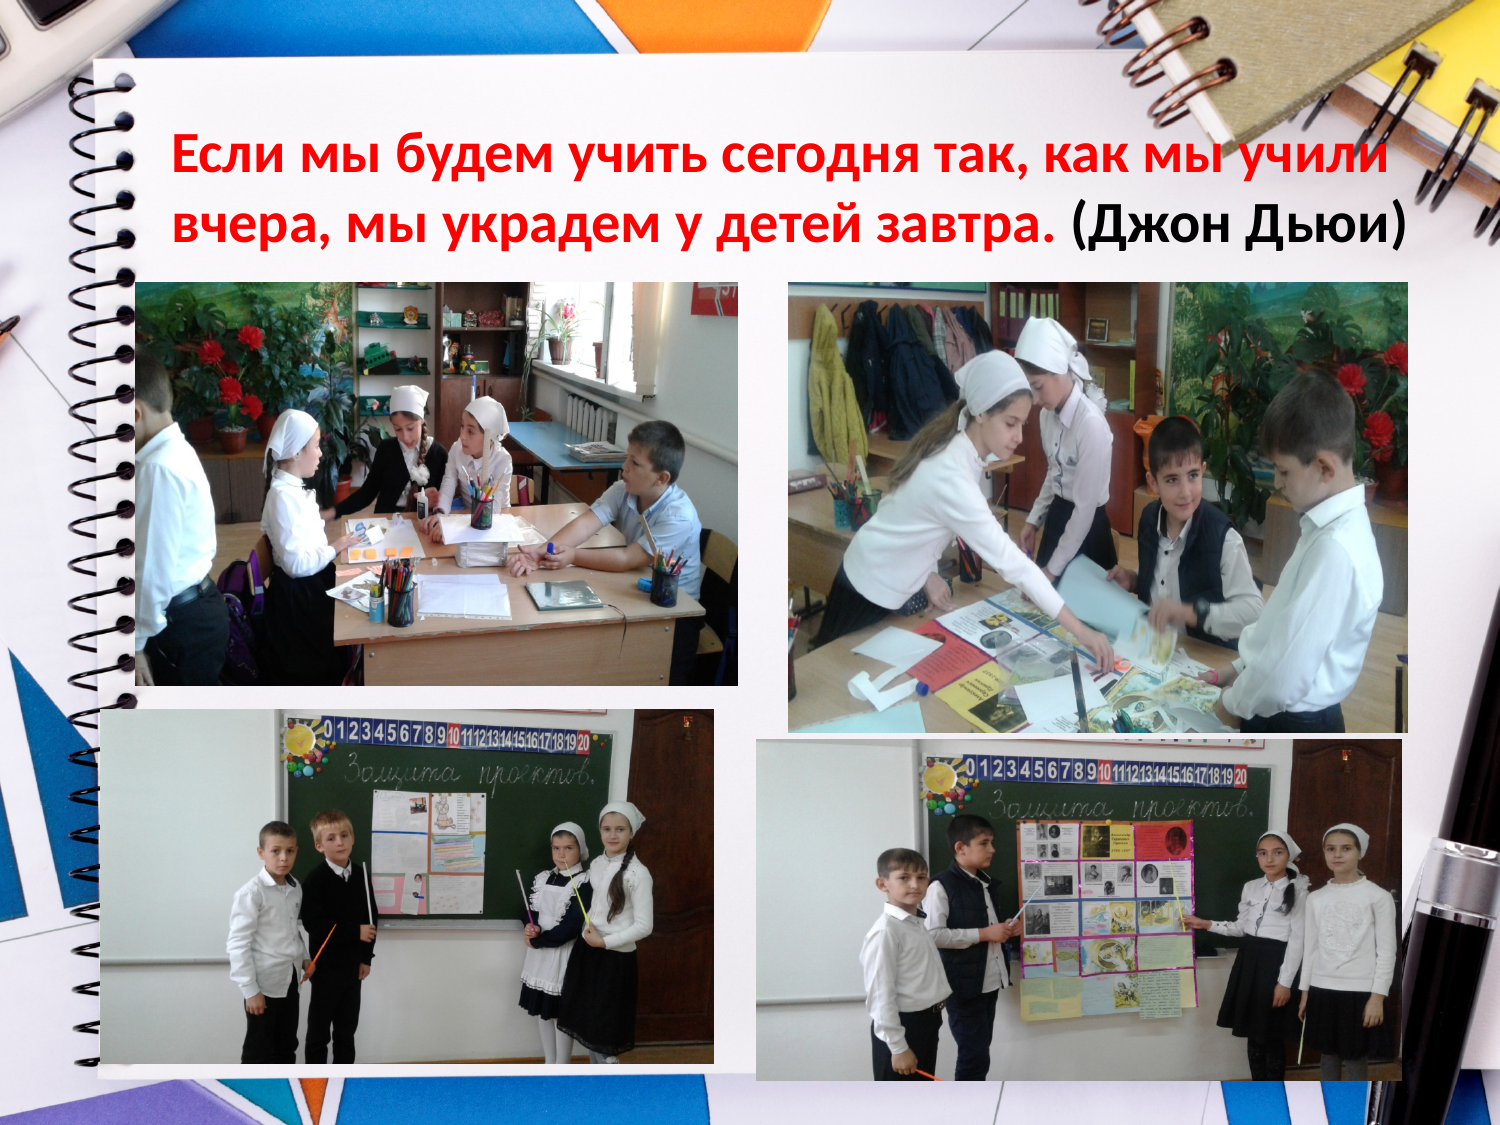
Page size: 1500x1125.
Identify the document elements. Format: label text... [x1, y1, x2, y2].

picture [0, 0, 1500, 1125]
text_box Если мы будем учить сегодня так, как мы учили вчера, мы украдем у детей завтра. (Джон Дьюи) [156, 107, 1440, 262]
